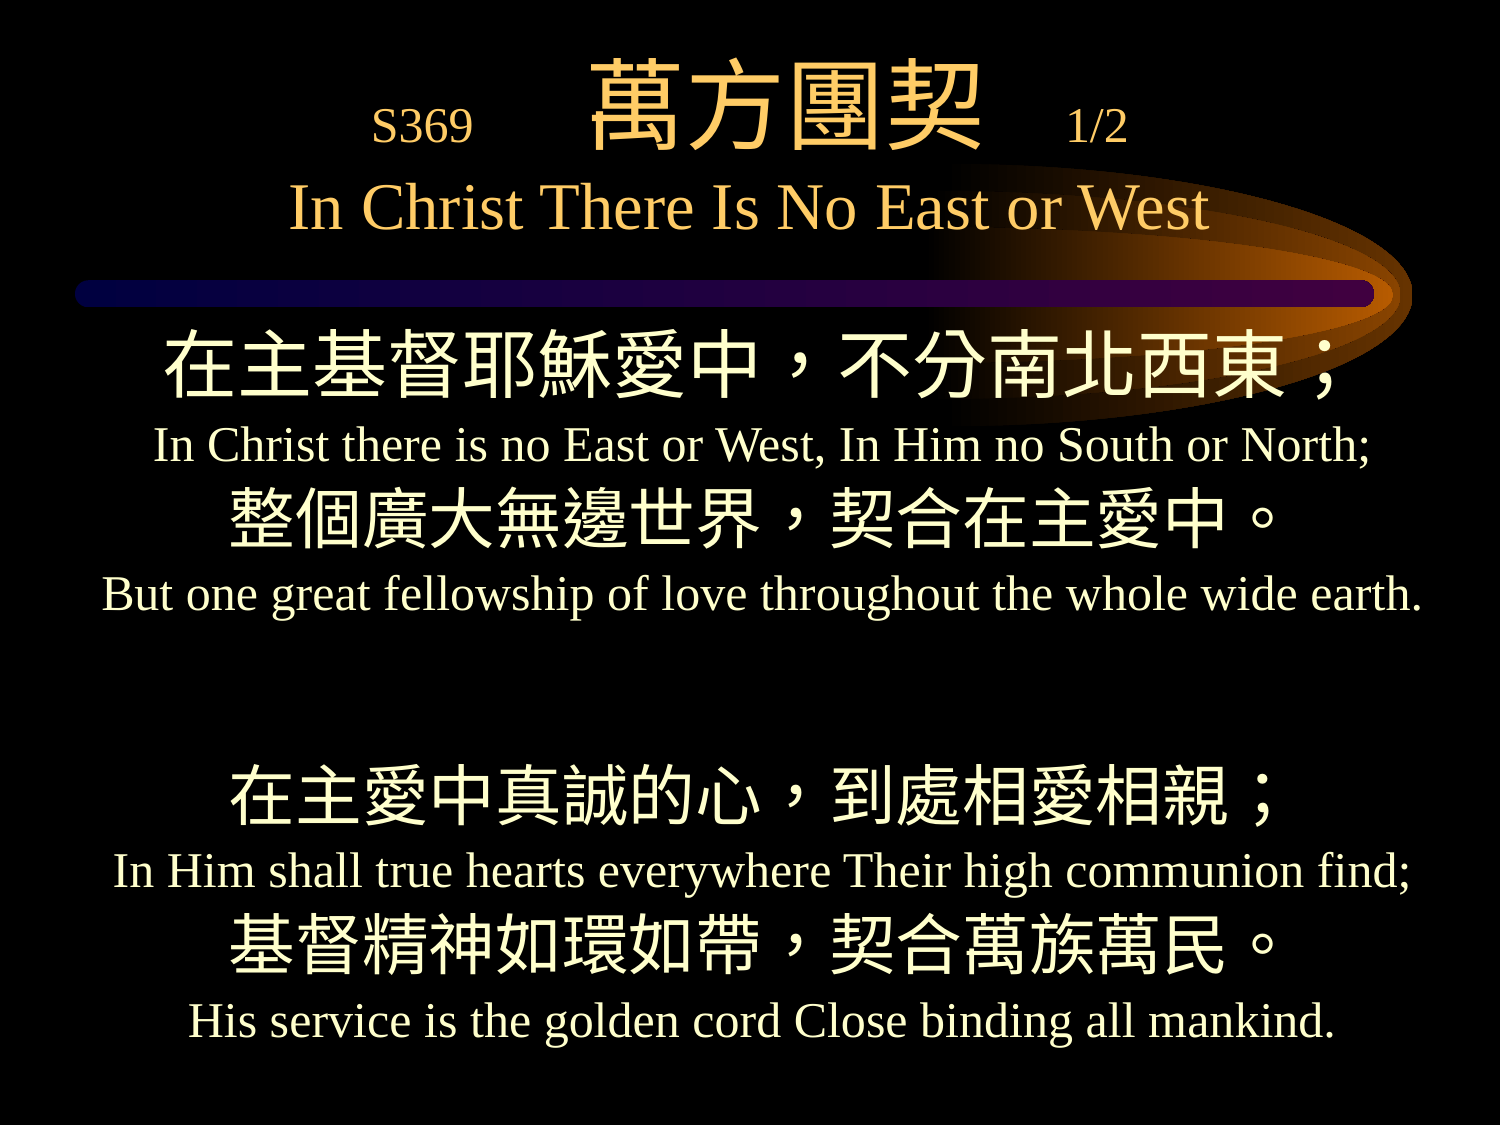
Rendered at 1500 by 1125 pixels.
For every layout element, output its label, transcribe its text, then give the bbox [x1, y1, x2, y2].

list 在主基督耶穌愛中，不分南北西東； In Christ there is no East or West, In Him no South or North; 整個廣大無邊世界，契合在主愛中。 But one great fellowship of love throughout the whole wide earth. 在主愛中真誠的心，到處相愛相親； In Him shall true hearts everywhere Their high communion find; 基督精神如環如帶，契合萬族萬民。 His service is the golden cord Close binding all mankind. [24, 274, 1500, 1125]
title S369 萬方團契 1/2 In Christ There Is No East or West [112, 37, 1388, 251]
